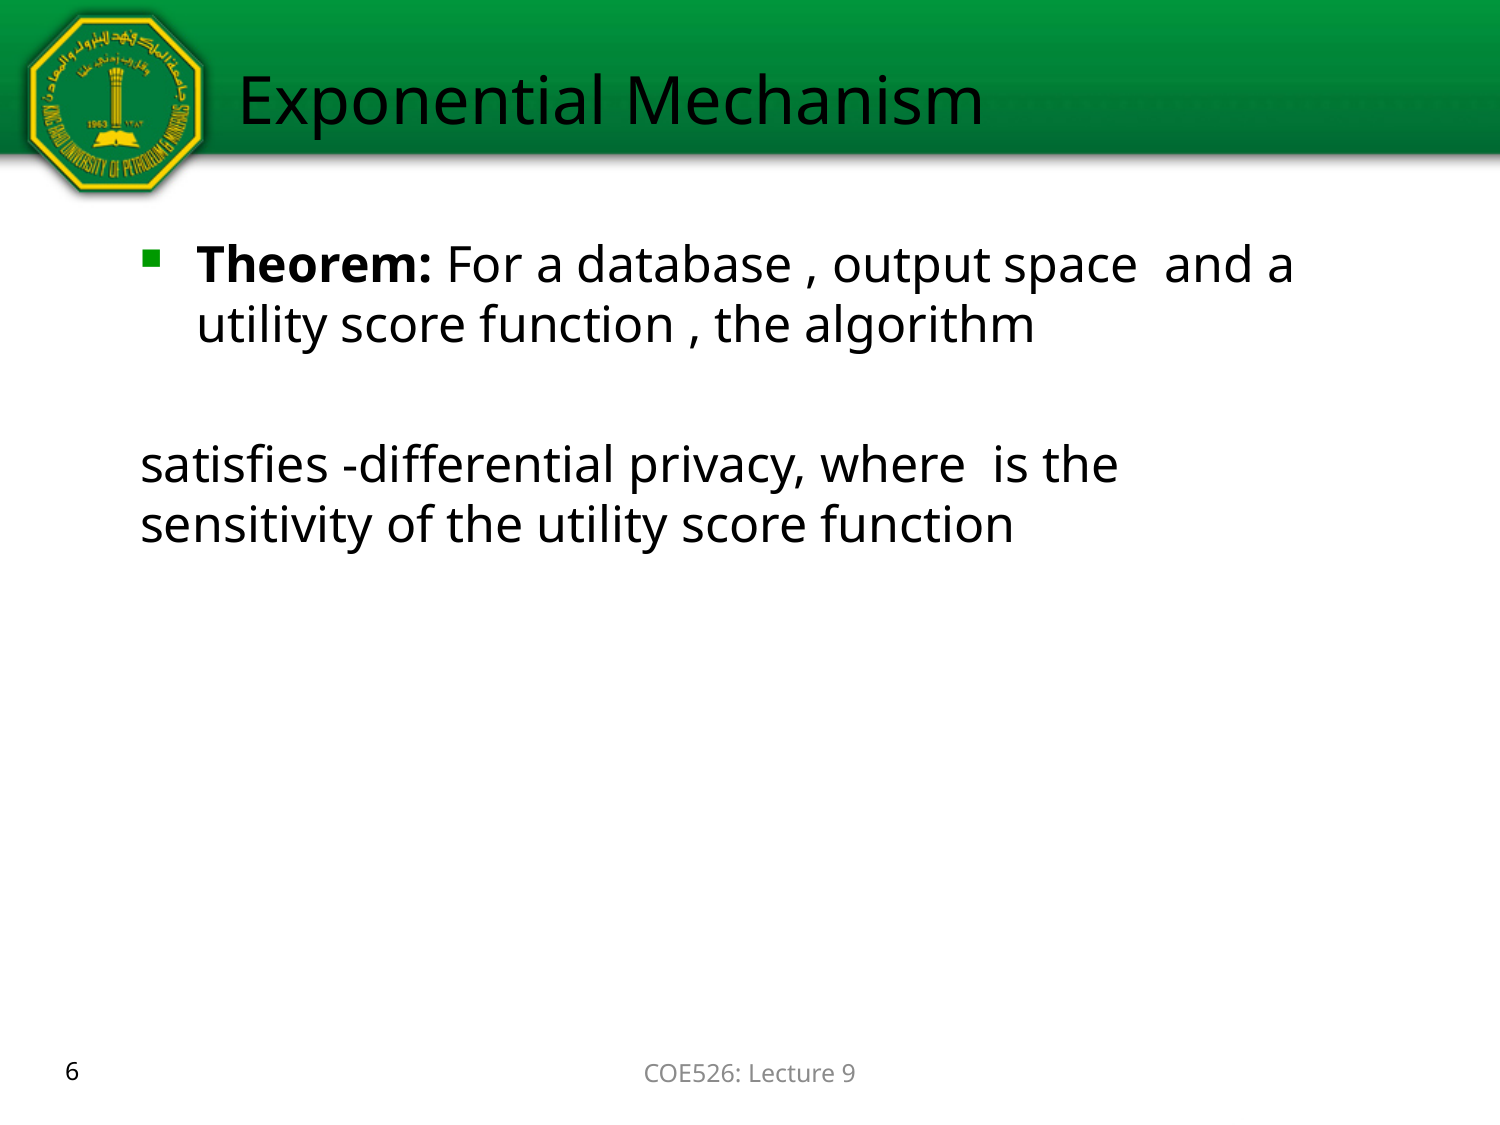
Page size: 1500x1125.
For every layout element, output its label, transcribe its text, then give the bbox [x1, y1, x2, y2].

footer COE526: Lecture 9 [496, 1042, 1004, 1103]
picture [0, 0, 1500, 1125]
slide_number 6 [50, 1042, 388, 1103]
title Exponential Mechanism [237, 0, 1437, 138]
